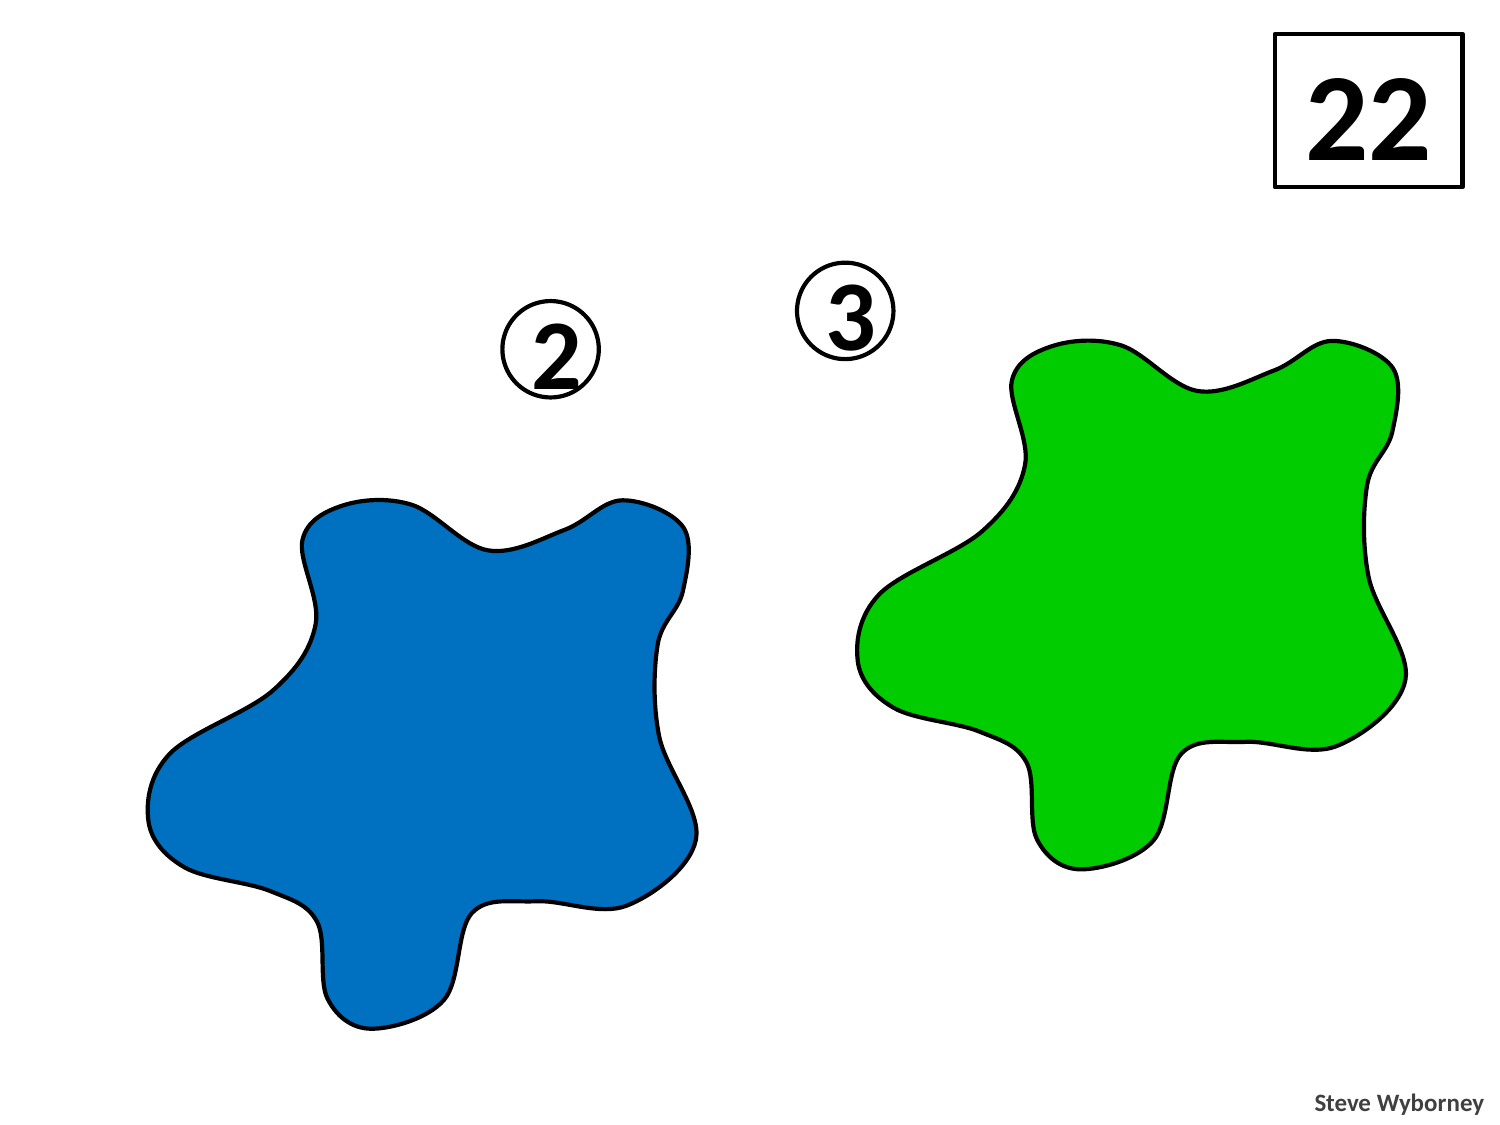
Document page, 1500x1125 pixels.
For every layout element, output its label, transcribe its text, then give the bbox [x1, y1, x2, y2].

text_box Steve Wyborney [1299, 1079, 1499, 1125]
text_box 22 [1273, 32, 1465, 189]
text_box [145, 497, 699, 1031]
text_box 2 [500, 298, 601, 400]
text_box 3 [794, 260, 896, 362]
text_box [855, 338, 1409, 872]
